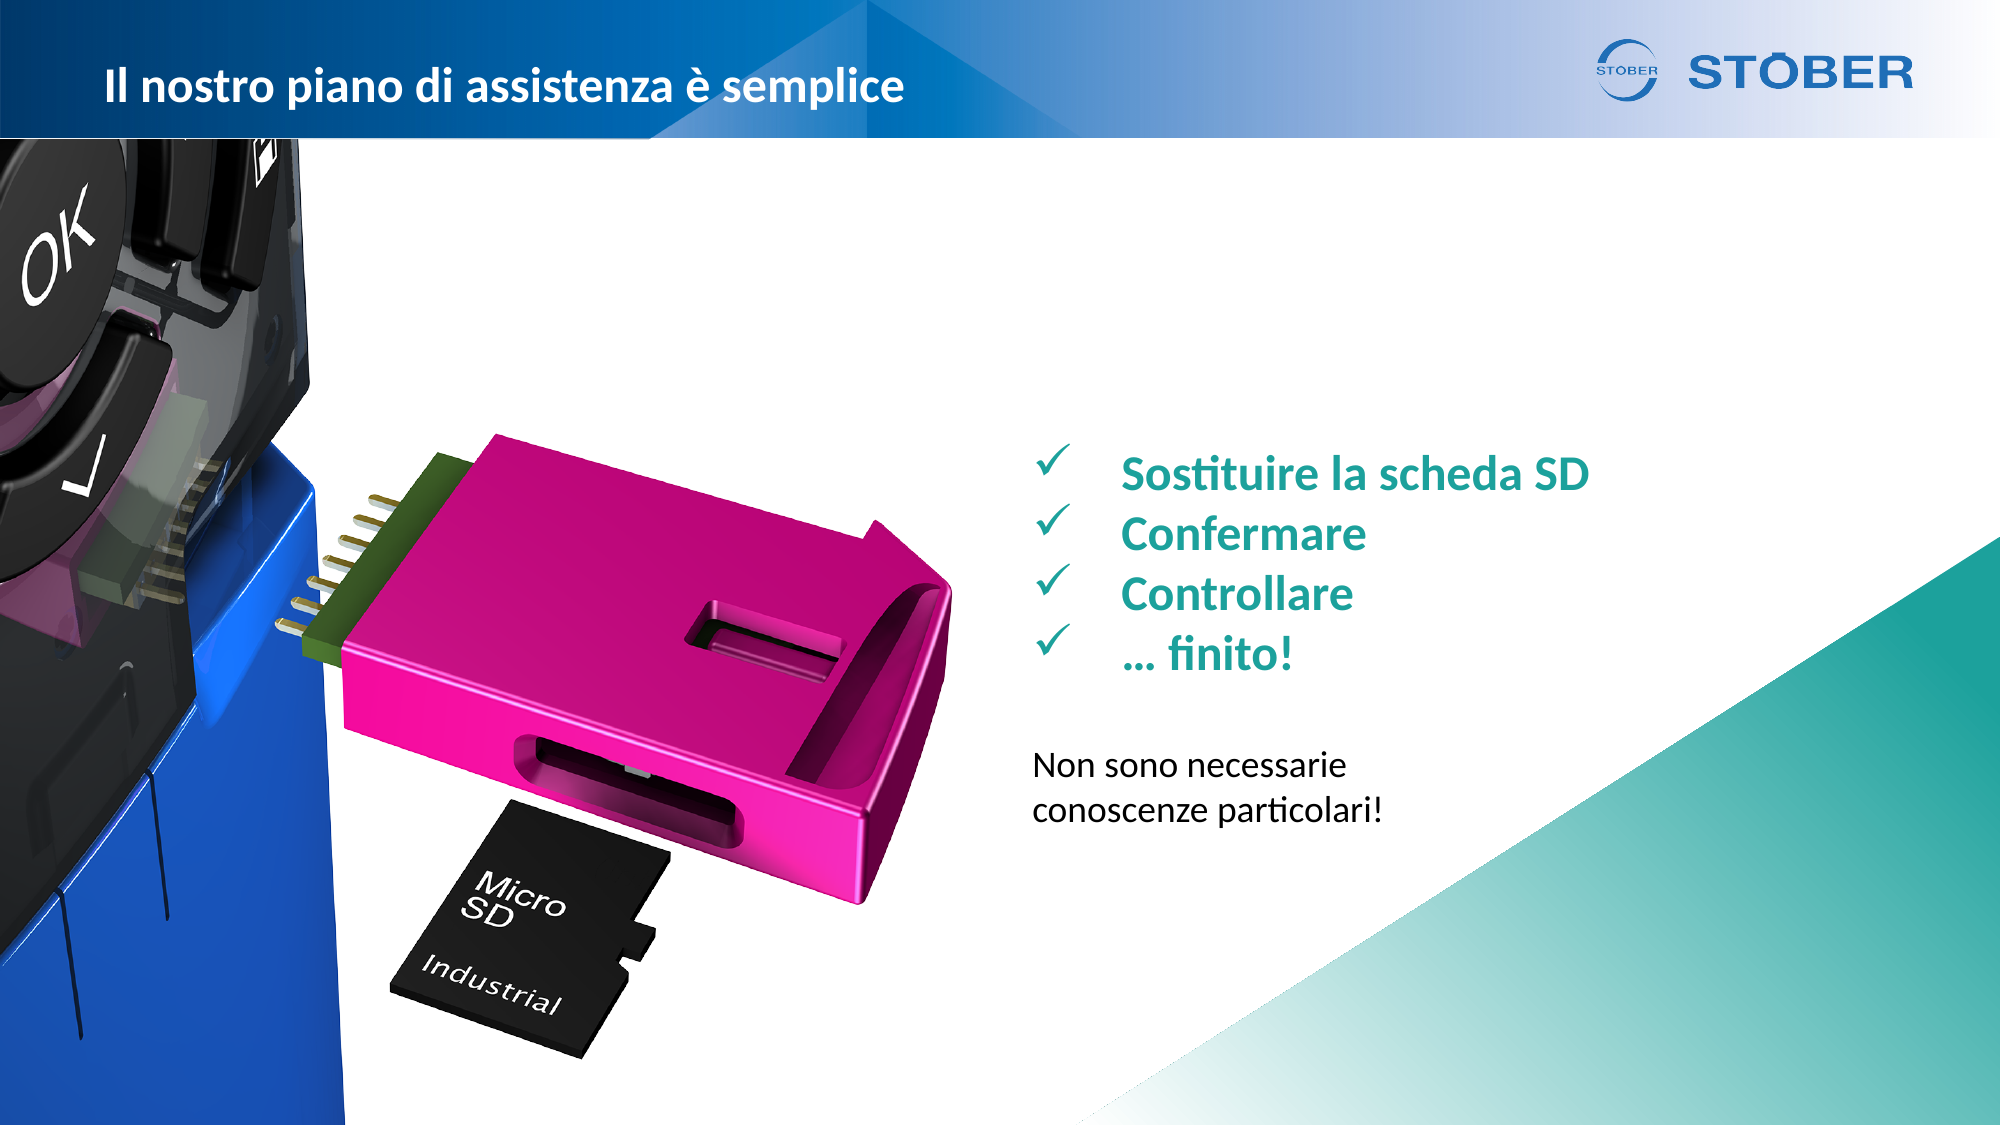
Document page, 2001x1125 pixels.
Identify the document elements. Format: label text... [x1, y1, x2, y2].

picture [0, 139, 988, 1125]
text_box [1074, 535, 2000, 1125]
title Il nostro piano di assistenza è semplice [88, 48, 1399, 124]
text_box Sostituire la scheda SD Confermare Controllare … finito! Non sono necessarie conoscenze particolari! [988, 433, 1988, 838]
picture [0, 0, 2000, 138]
